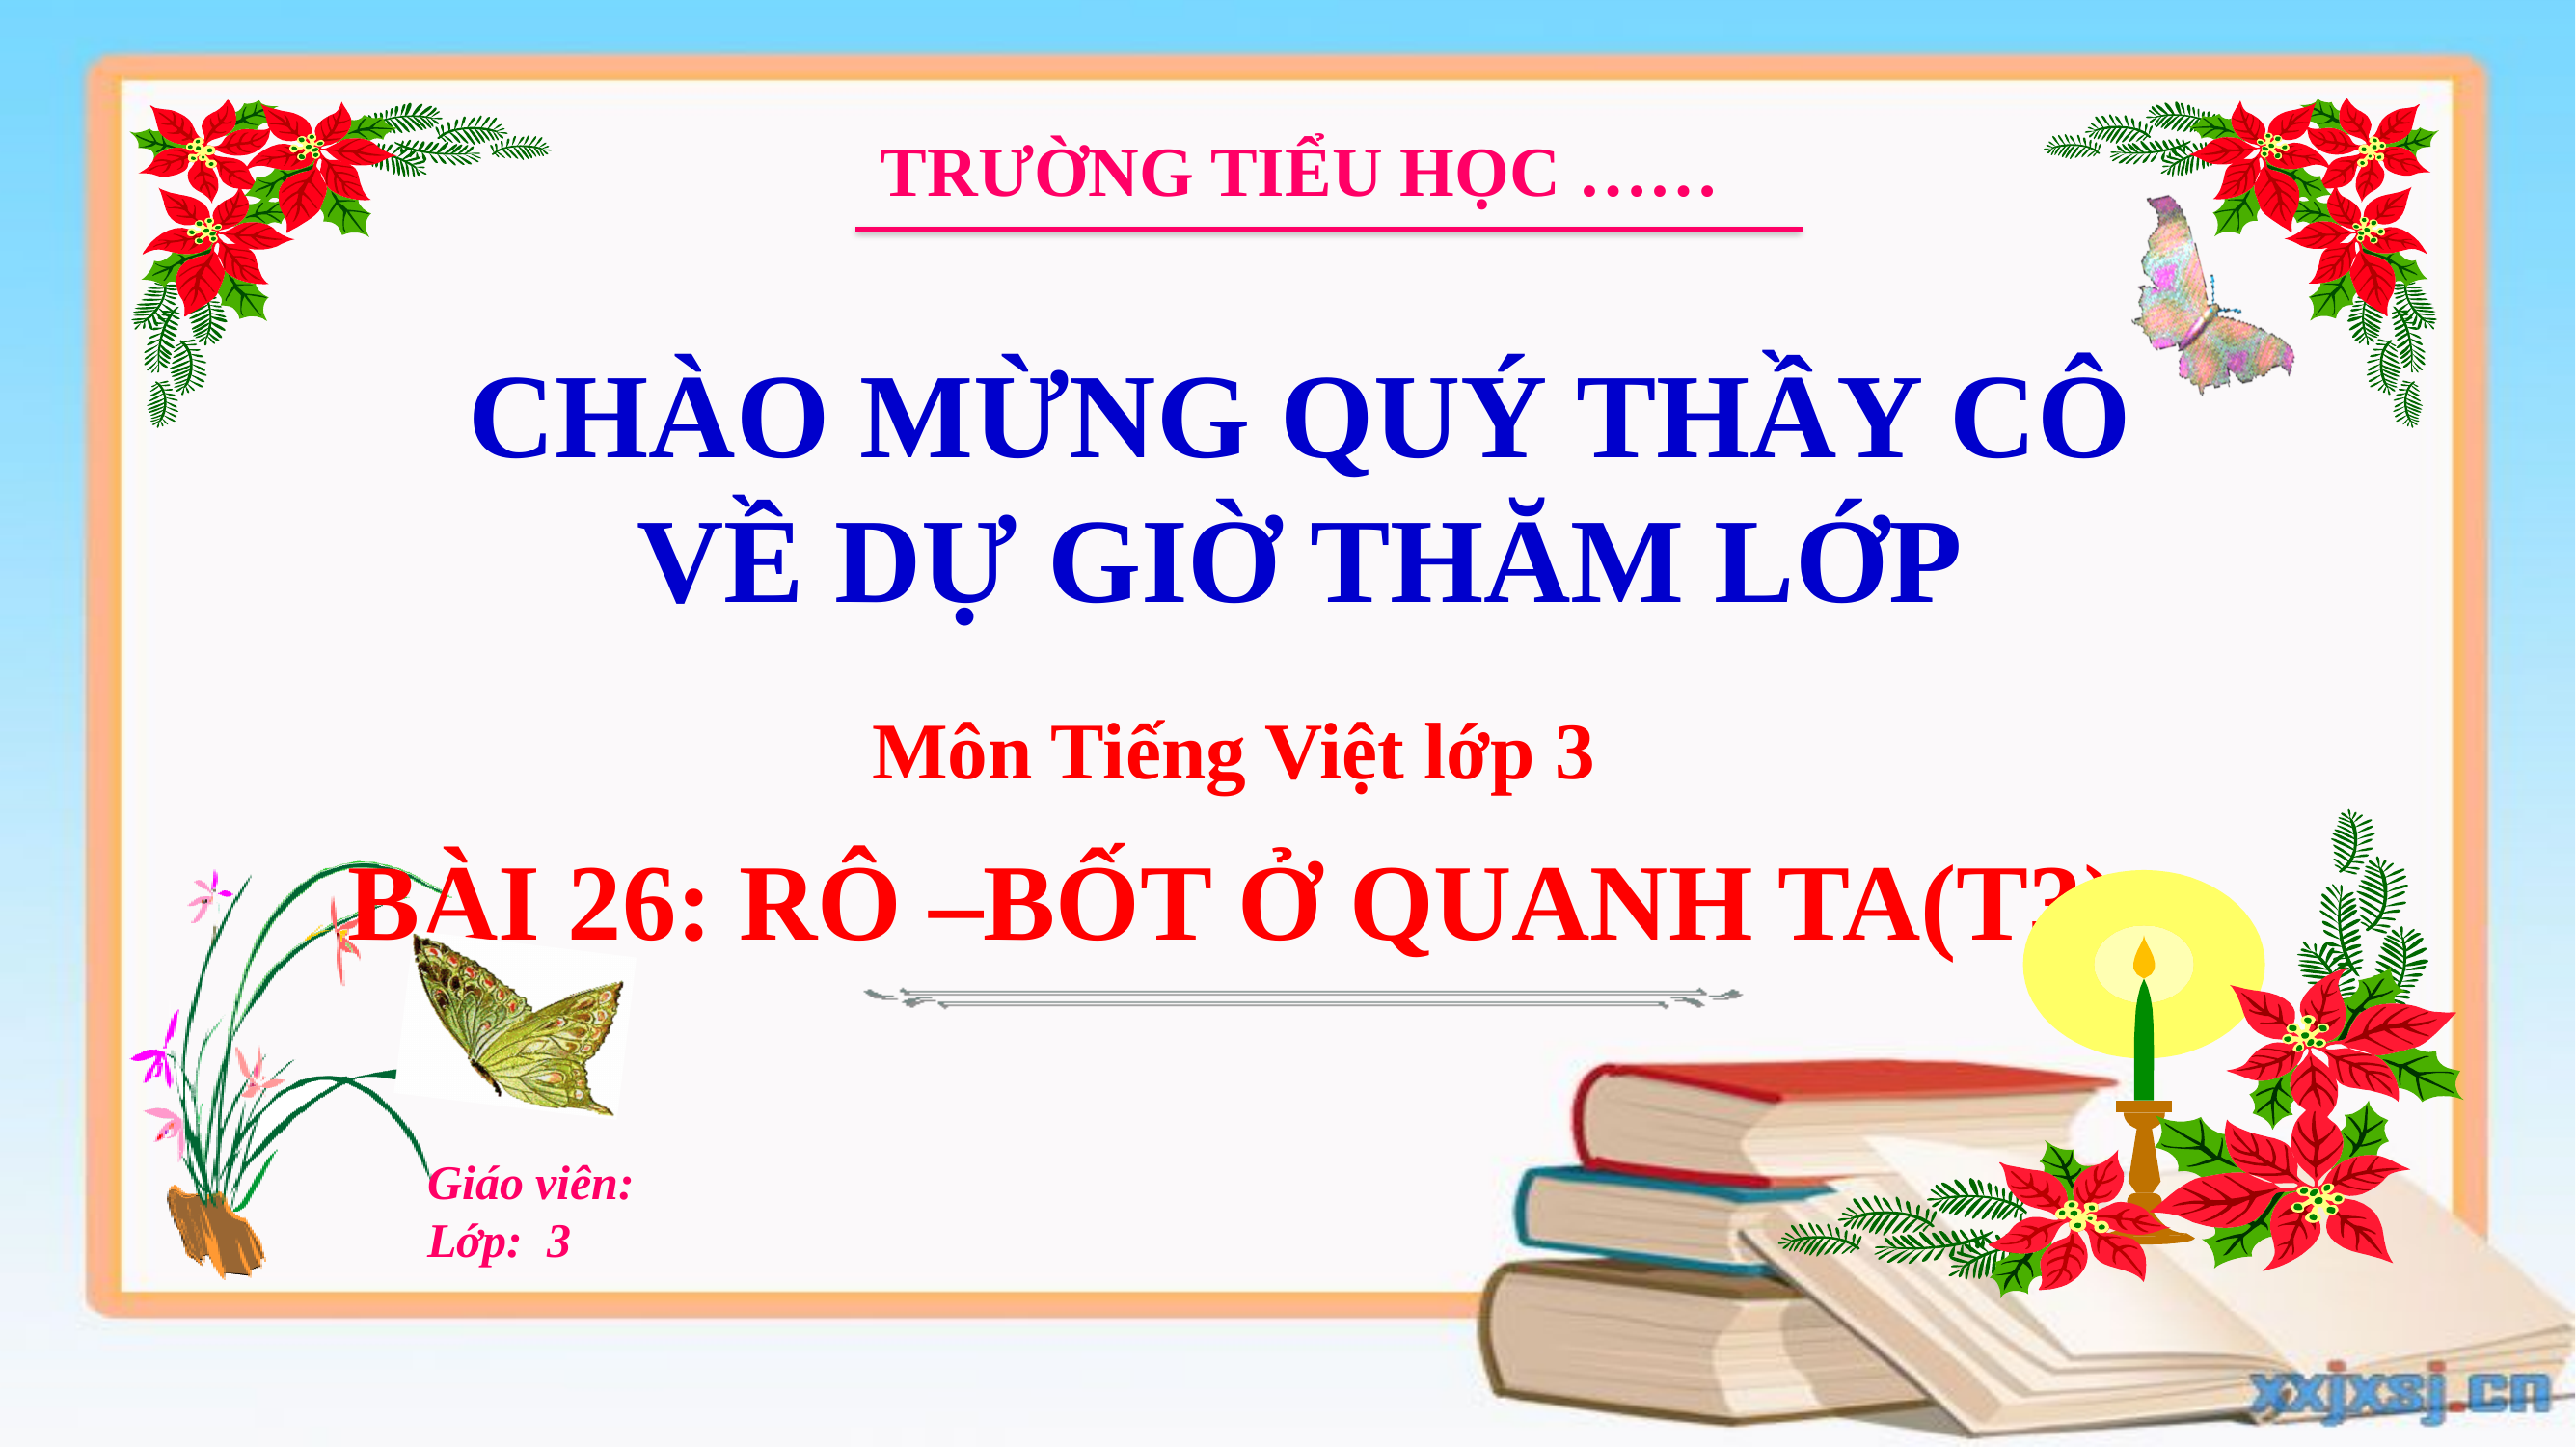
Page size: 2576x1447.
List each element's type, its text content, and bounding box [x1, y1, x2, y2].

text_box CHÀO MỪNG QUÝ THẦY CÔ VỀ DỰ GIỜ THĂM LỚP [392, 325, 2208, 639]
picture [0, 0, 2576, 1447]
text_box Môn Tiếng Việt lớp 3 BÀI 26: RÔ –BỐT Ở QUANH TA(T3) [298, 687, 2170, 973]
text_box Giáo viên: Lớp: 3 [456, 1139, 1350, 1278]
text_box TRƯỜNG TIỂU HỌC …… [510, 114, 2071, 222]
